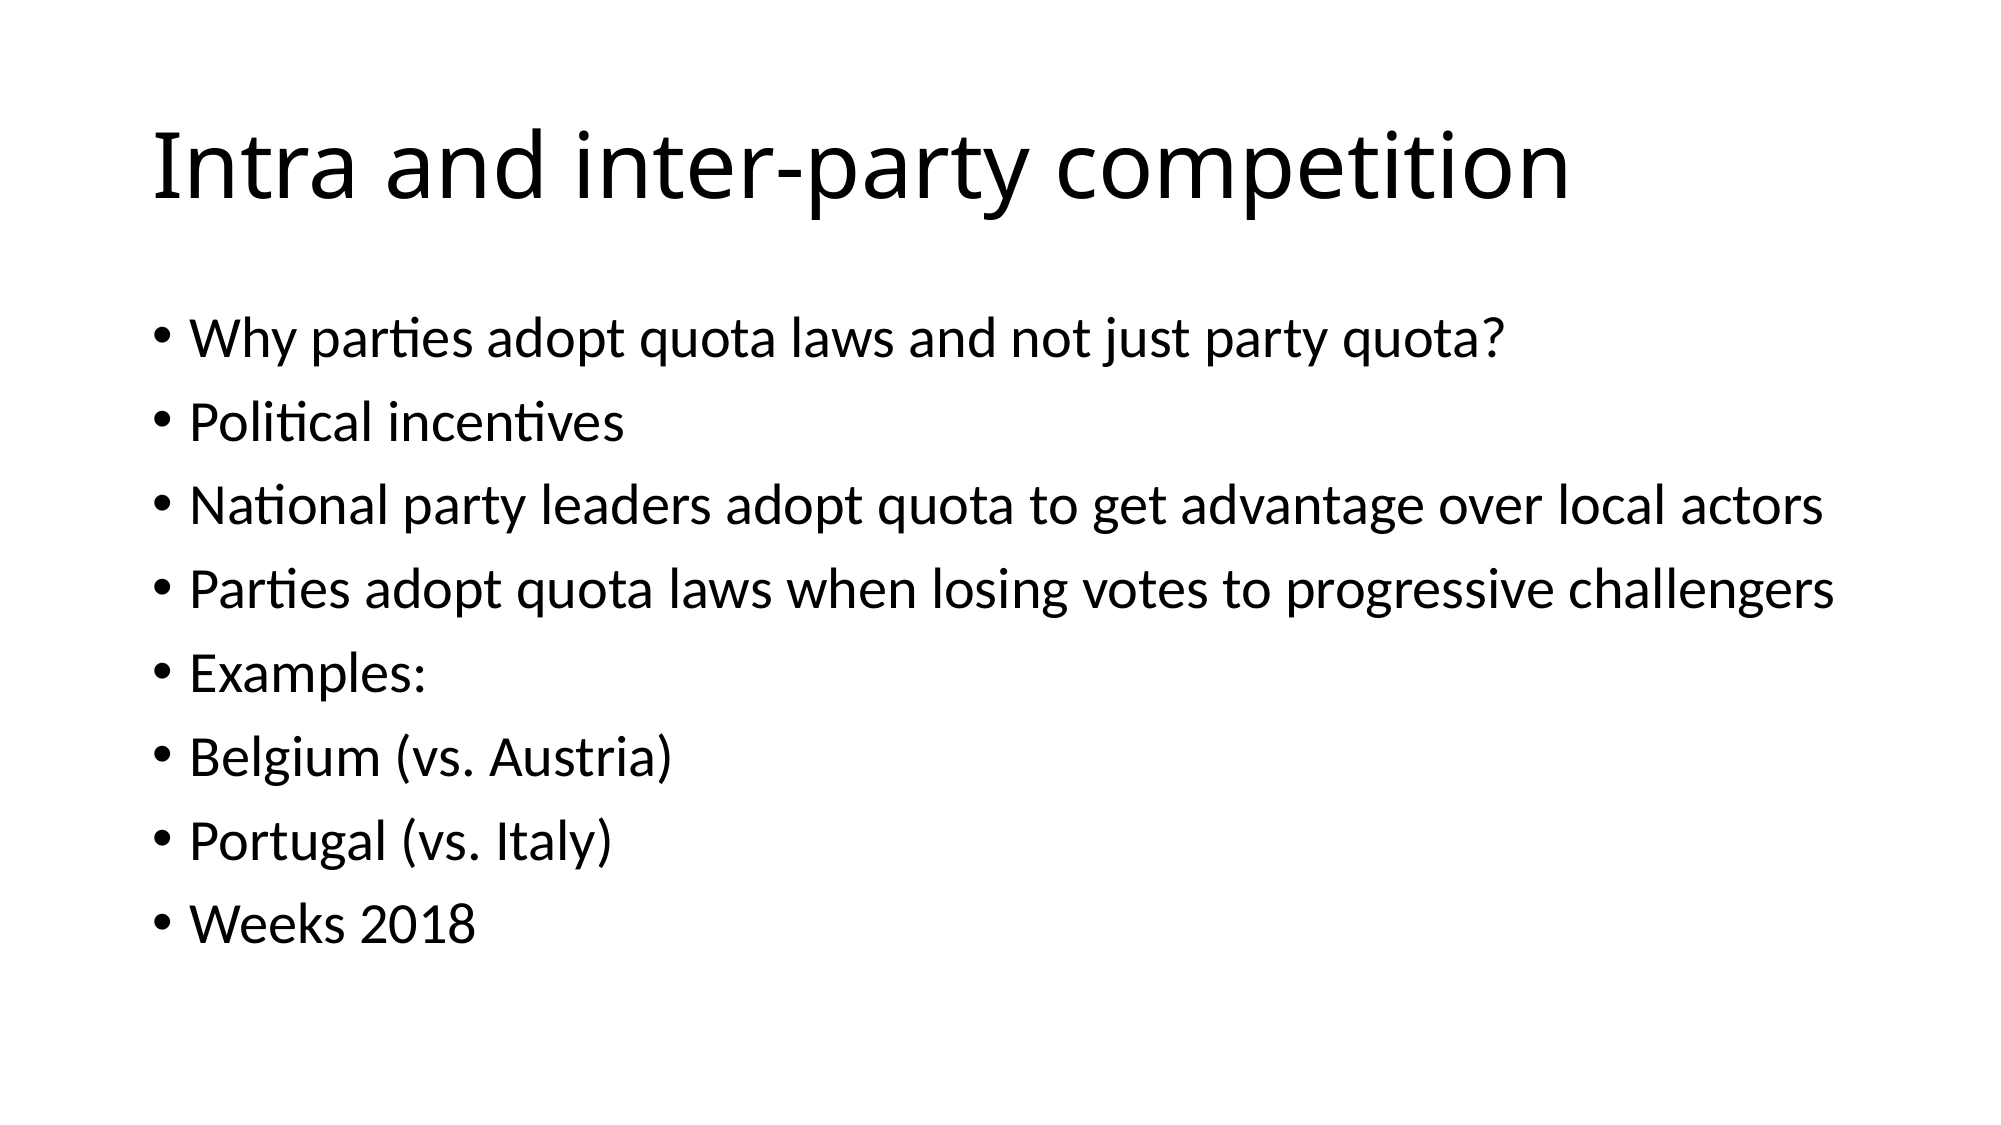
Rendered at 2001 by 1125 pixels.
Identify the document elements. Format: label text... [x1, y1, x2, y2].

title Intra and inter-party competition [137, 59, 1863, 278]
list Why parties adopt quota laws and not just party quota? Political incentives National party leaders adopt quota to get advantage over local actors Parties adopt quota laws when losing votes to progressive challengers Examples: Belgium (vs. Austria) Portugal (vs. Italy) Weeks 2018 [137, 299, 1863, 1014]
